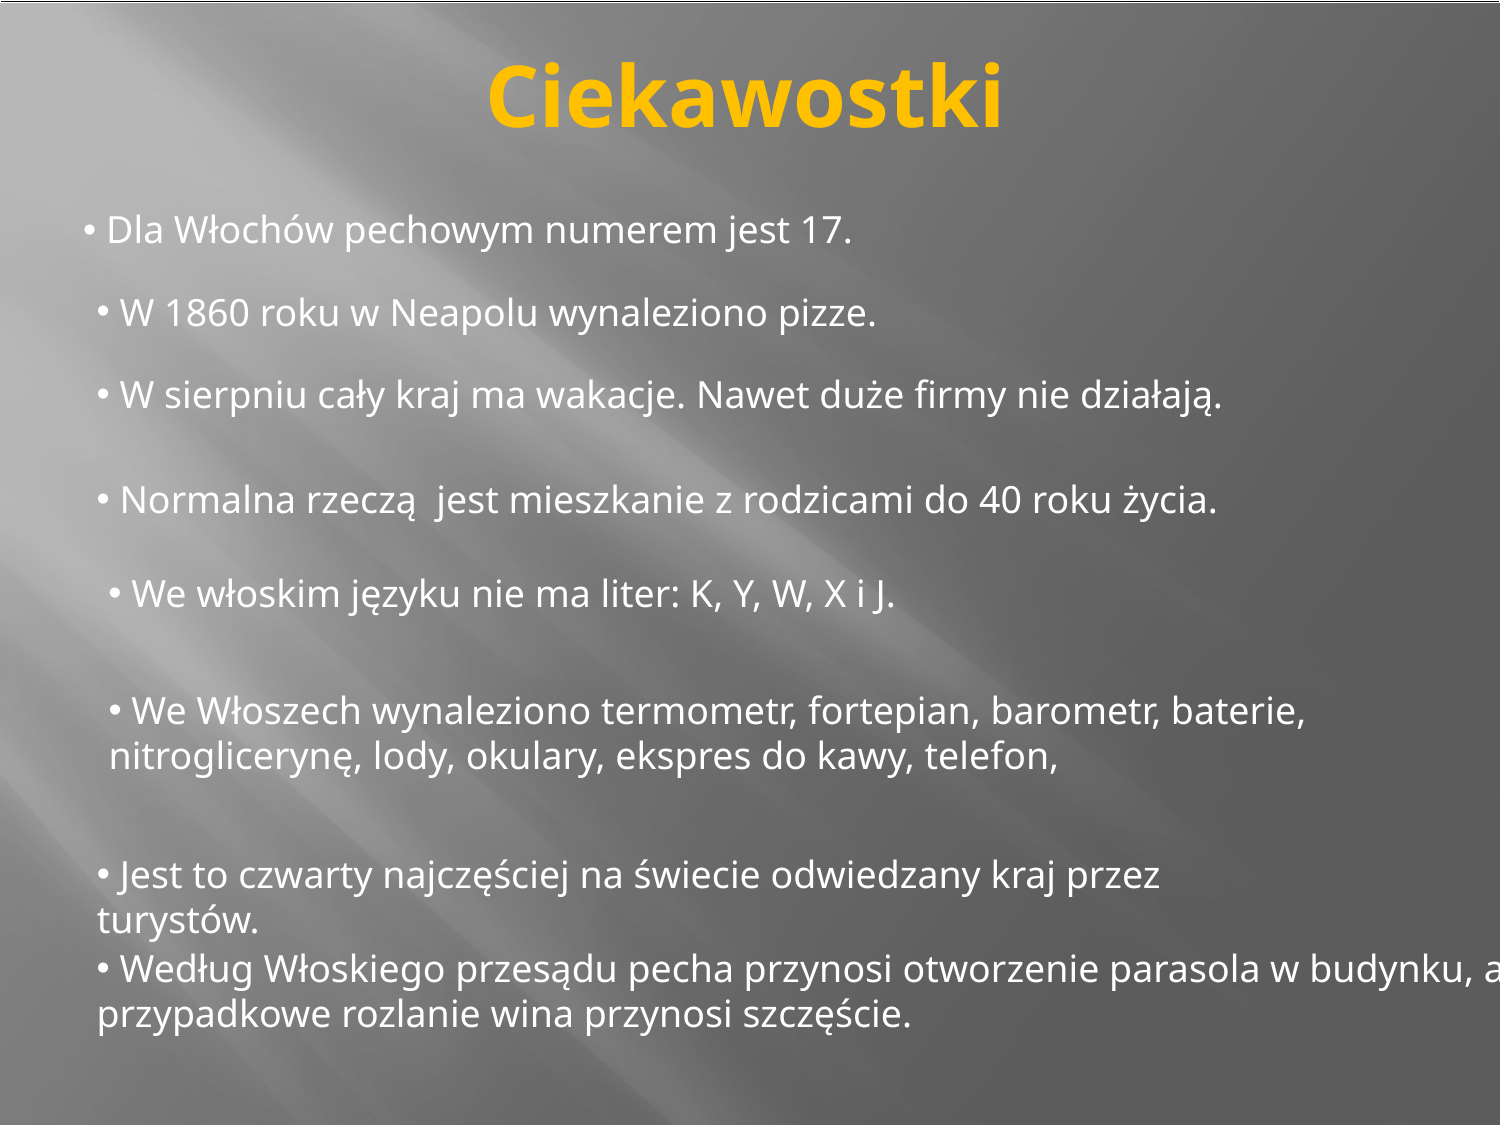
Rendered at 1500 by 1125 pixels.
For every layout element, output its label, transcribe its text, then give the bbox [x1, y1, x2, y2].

text_box Dla Włochów pechowym numerem jest 17. [68, 199, 879, 259]
text_box Według Włoskiego przesądu pecha przynosi otworzenie parasola w budynku, a przypadkowe rozlanie wina przynosi szczęście. [81, 937, 1500, 1043]
text_box W sierpniu cały kraj ma wakacje. Nawet duże firmy nie działają. [81, 363, 1313, 423]
text_box We włoskim języku nie ma liter: K, Y, W, X i J. [93, 562, 1008, 623]
text_box Normalna rzeczą jest mieszkanie z rodzicami do 40 roku życia. [81, 468, 1371, 529]
text_box We Włoszech wynaleziono termometr, fortepian, barometr, baterie, nitroglicerynę, lody, okulary, ekspres do kawy, telefon, [93, 679, 1360, 785]
text_box Jest to czwarty najczęściej na świecie odwiedzany kraj przez turystów. [82, 843, 1336, 949]
text_box W 1860 roku w Neapolu wynaleziono pizze. [81, 281, 1032, 341]
title Ciekawostki [70, 3, 1421, 188]
